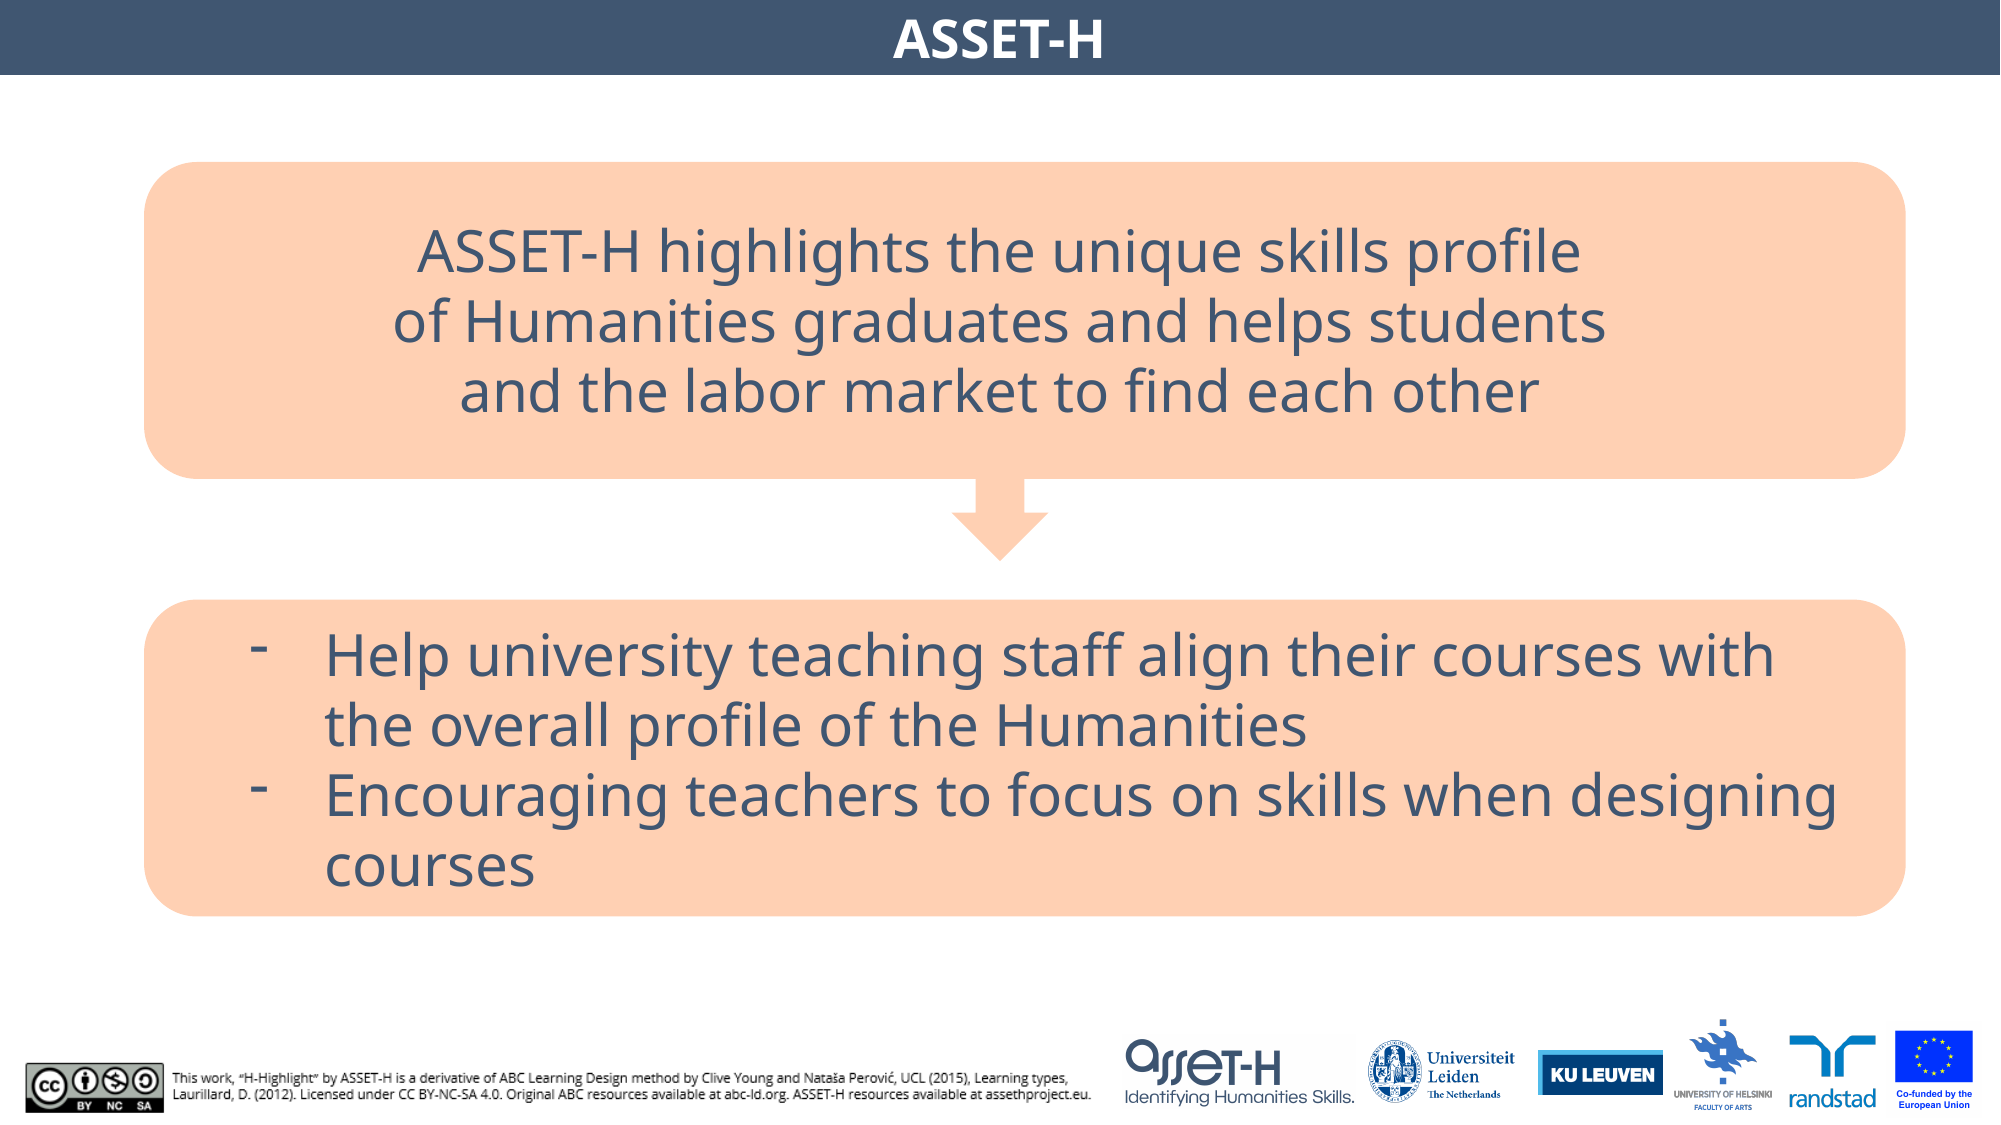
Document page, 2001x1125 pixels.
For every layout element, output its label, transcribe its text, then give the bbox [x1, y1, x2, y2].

picture [1122, 1034, 1356, 1109]
text_box [948, 480, 1052, 563]
text_box ASSET-H highlights the unique skills profile of Humanities graduates and helps students and the labor market to find each other [376, 206, 1624, 432]
text_box [143, 160, 1907, 480]
text_box Help university teaching staff align their courses with the overall profile of the Humanities Encouraging teachers to focus on skills when designing courses [143, 598, 1907, 918]
picture [1886, 1021, 1982, 1118]
text_box ASSET-H [0, 0, 2000, 75]
picture [1538, 1050, 1663, 1095]
picture [22, 1053, 1096, 1118]
picture [1668, 1013, 1778, 1117]
